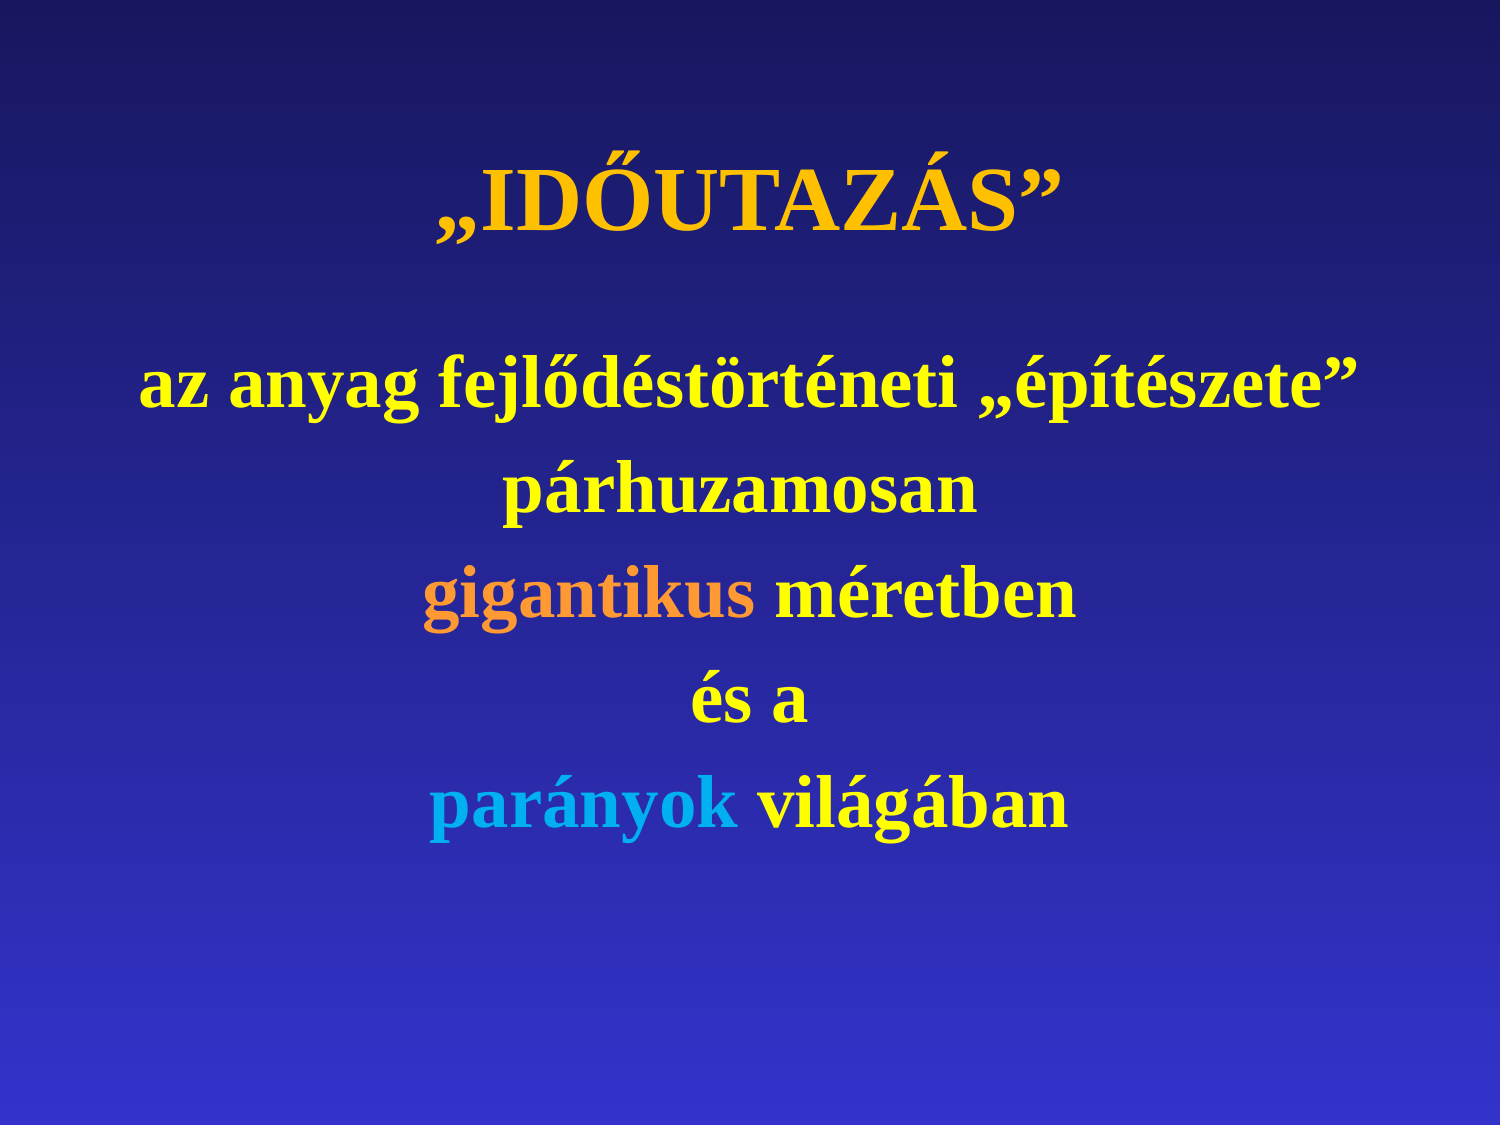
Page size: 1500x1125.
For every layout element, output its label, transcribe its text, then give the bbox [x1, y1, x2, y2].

list az anyag fejlődéstörténeti „építészete” párhuzamosan gigantikus méretben és a parányok világában [112, 324, 1388, 1091]
title „IDŐUTAZÁS” [112, 99, 1388, 288]
